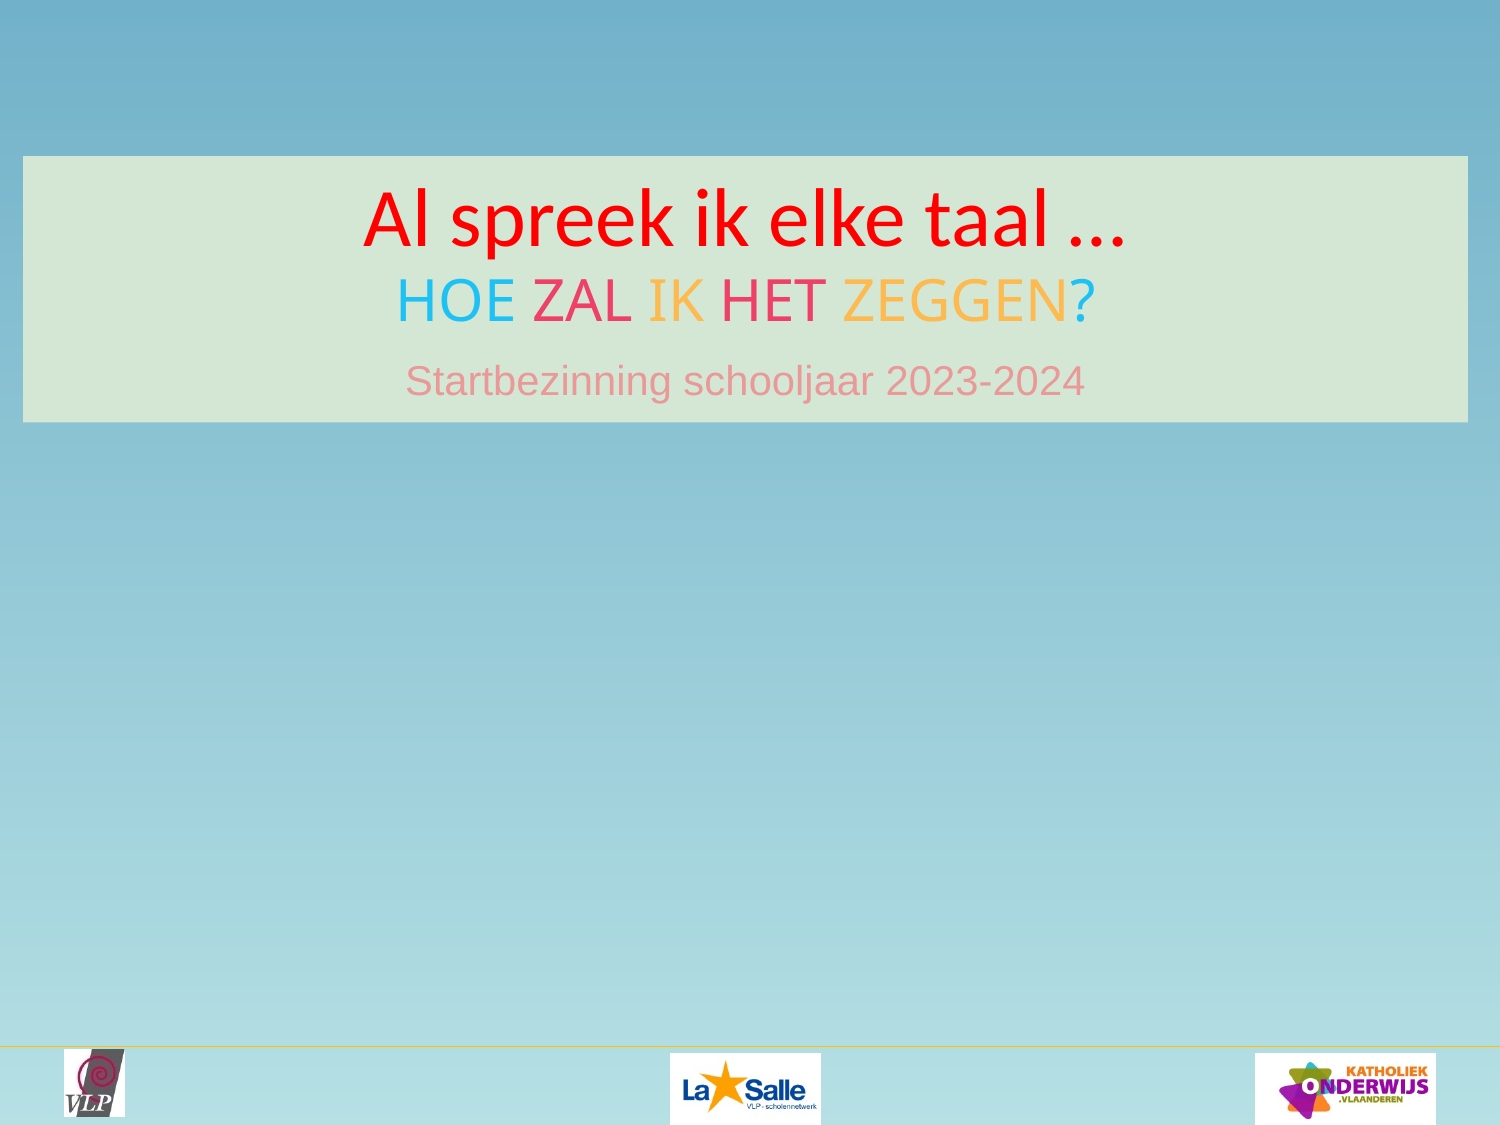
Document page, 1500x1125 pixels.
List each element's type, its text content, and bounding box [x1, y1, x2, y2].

text_box Al spreek ik elke taal … HOE ZAL IK HET ZEGGEN? Startbezinning schooljaar 2023-2024 [23, 156, 1468, 423]
picture [1255, 1053, 1436, 1125]
picture [64, 1049, 125, 1117]
picture [670, 1053, 821, 1125]
